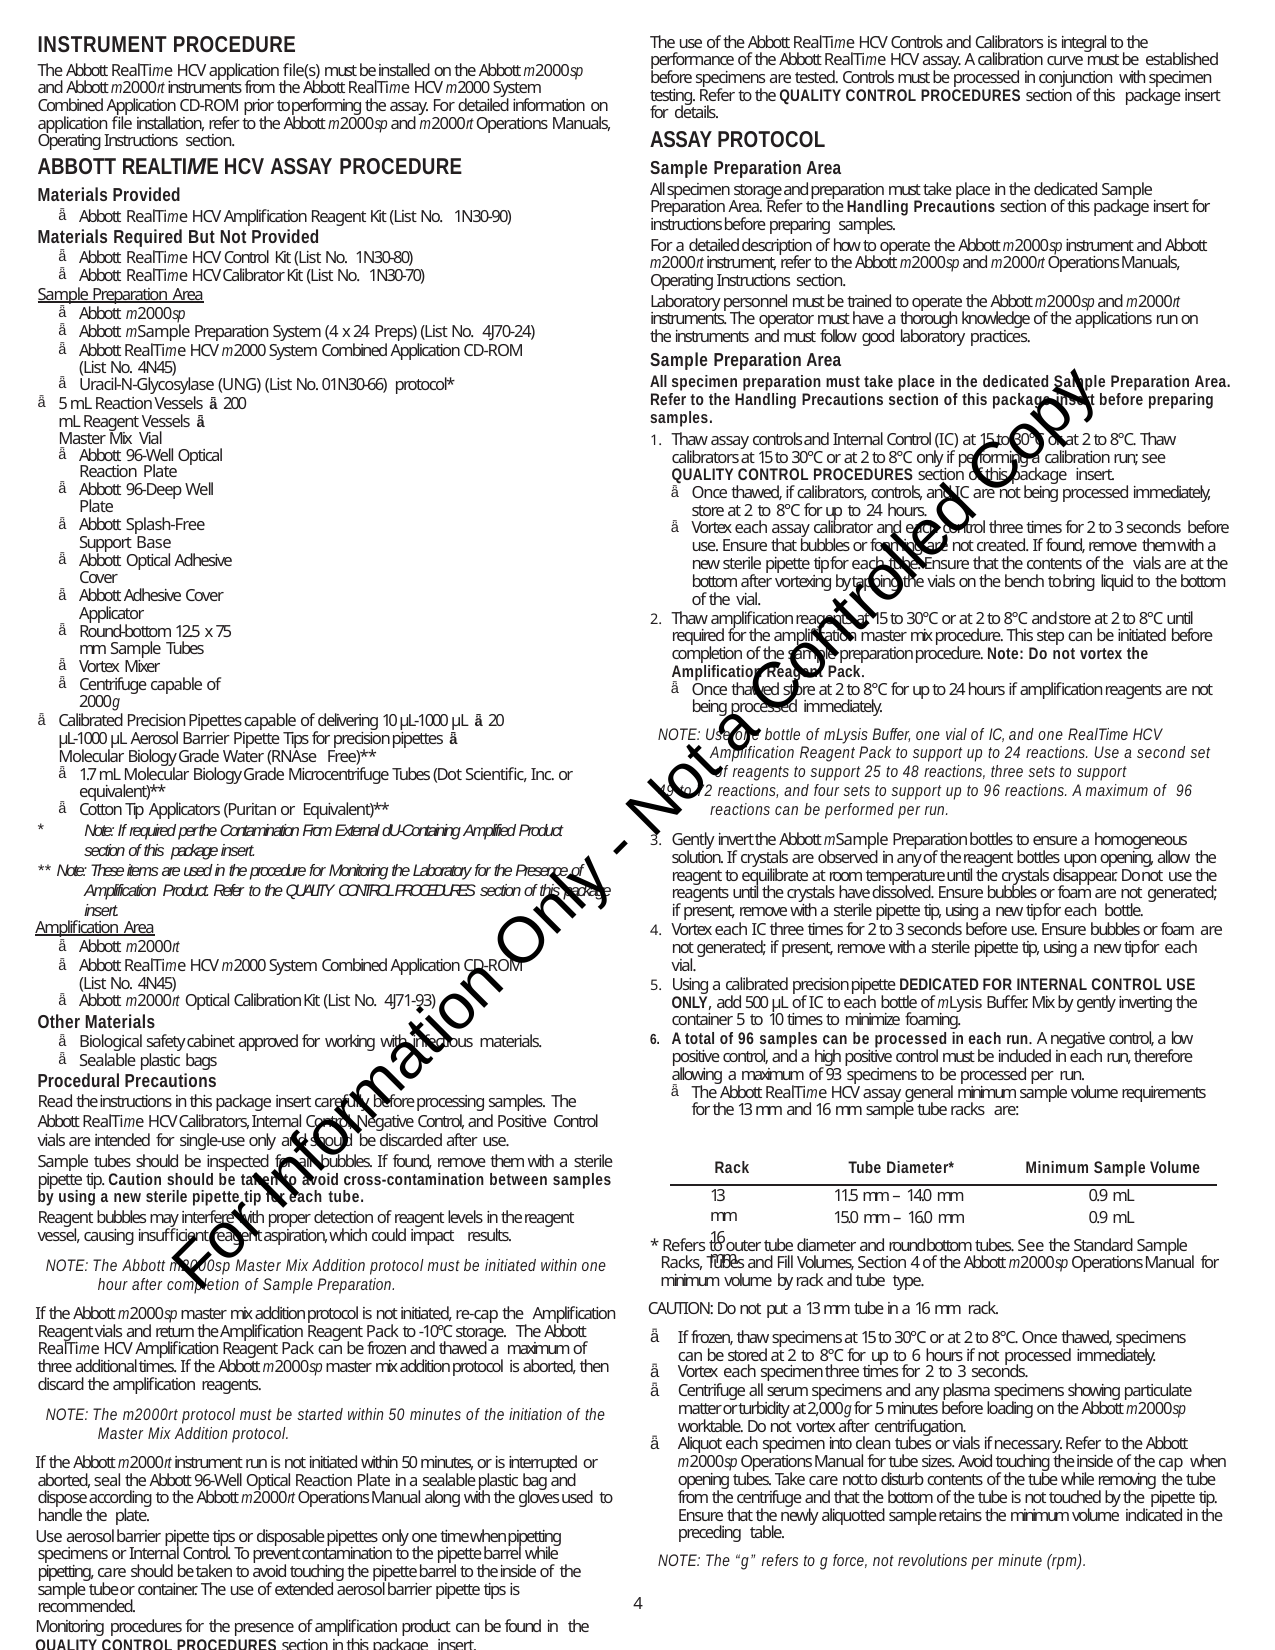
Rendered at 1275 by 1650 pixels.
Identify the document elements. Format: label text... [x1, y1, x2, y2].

text_box 11.5 mm – 14.0 mm 15.0 mm – 16.0 mm [831, 1184, 969, 1228]
text_box If frozen, thaw specimens at 15 to 30°C or at 2 to 8°C. Once thawed, specimens can be stored at 2 to 8°C for up to 6 hours if not processed immediately. Vortex each specimen three times for 2 to 3 seconds. Centrifuge all serum specimens and any plasma specimens showing particulate matter or turbidity at 2,000g for 5 minutes before loading on the Abbott m2000sp worktable. Do not vortex after centrifugation. Aliquot each specimen into clean tubes or vials if necessary. Refer to the Abbott m2000sp Operations Manual for tube sizes. Avoid touching the inside of the cap when opening tubes. Take care not to disturb contents of the tube while removing the tube from the centrifuge and that the bottom of the tube is not touched by the pipette tip. Ensure that the newly aliquotted sample retains the minimum volume indicated in the preceding table. [647, 1329, 1228, 1543]
text_box INSTRUMENT PROCEDURE The Abbott RealTime HCV application file(s) must be installed on the Abbott m2000sp and Abbott m2000rt instruments from the Abbott RealTime HCV m2000 System Combined Application CD-ROM prior to performing the assay. For detailed information on application file installation, refer to the Abbott m2000sp and m2000rt Operations Manuals, Operating Instructions section. ABBOTT REALTIME HCV ASSAY PROCEDURE Materials Provided Abbott RealTime HCV Amplification Reagent Kit (List No. 1N30-90) Materials Required But Not Provided Abbott RealTime HCV Control Kit (List No. 1N30-80) Abbott RealTime HCV Calibrator Kit (List No. 1N30-70) Sample Preparation Area Abbott m2000sp Abbott mSample Preparation System (4 x 24 Preps) (List No. 4J70-24) Abbott RealTime HCV m2000 System Combined Application CD-ROM (List No. 4N45) Uracil-N-Glycosylase (UNG) (List No. 01N30-66) protocol* 5 mL Reaction Vessels ǟ 200 mL Reagent Vessels ǟ Master Mix Vial Abbott 96-Well Optical Reaction Plate Abbott 96-Deep Well Plate Abbott Splash-Free Support Base Abbott Optical Adhesive Cover Abbott Adhesive Cover Applicator Round-bottom 12.5 x 75 mm Sample Tubes Vortex Mixer Centrifuge capable of 2000g Calibrated Precision Pipettes capable of delivering 10 µL-1000 µL ǟ 20 µL-1000 µL Aerosol Barrier Pipette Tips for precision pipettes ǟ Molecular Biology Grade Water (RNAse Free)** 1.7 mL Molecular Biology Grade Microcentrifuge Tubes (Dot Scientific, Inc. or equivalent)** Cotton Tip Applicators (Puritan or Equivalent)** Note: If required per the Contamination From External dU-Containing Amplified Product section of this package insert. ** Note: These items are used in the procedure for Monitoring the Laboratory for the Presence of Amplification Product. Refer to the QUALITY CONTROL PROCEDURES section of this package insert. Amplification Area Abbott m2000rt Abbott RealTime HCV m2000 System Combined Application CD-ROM (List No. 4N45) Abbott m2000rt Optical Calibration Kit (List No. 4J71-93) Other Materials Biological safety cabinet approved for working with infectious materials. Sealable plastic bags Procedural Precautions Read the instructions in this package insert carefully before processing samples. The Abbott RealTime HCV Calibrators, Internal Control, Negative Control, and Positive Control vials are intended for single-use only and should be discarded after use. Sample tubes should be inspected for air bubbles. If found, remove them with a sterile pipette tip. Caution should be taken to avoid cross-contamination between samples by using a new sterile pipette tip for each tube. Reagent bubbles may interfere with proper detection of reagent levels in the reagent vessel, causing insufficient reagent aspiration, which could impact results. NOTE: The Abbott m2000sp Master Mix Addition protocol must be initiated within one hour after completion of Sample Preparation. If the Abbott m2000sp master mix addition protocol is not initiated, re-cap the Amplification Reagent vials and return the Amplification Reagent Pack to -10°C storage. The Abbott RealTime HCV Amplification Reagent Pack can be frozen and thawed a maximum of three additional times. If the Abbott m2000sp master mix addition protocol is aborted, then discard the amplification reagents. NOTE: The m2000rt protocol must be started within 50 minutes of the initiation of the Master Mix Addition protocol. If the Abbott m2000rt instrument run is not initiated within 50 minutes, or is interrupted or aborted, seal the Abbott 96-Well Optical Reaction Plate in a sealable plastic bag and dispose according to the Abbott m2000rt Operations Manual along with the gloves used to handle the plate. Use aerosol barrier pipette tips or disposable pipettes only one time when pipetting specimens or Internal Control. To prevent contamination to the pipette barrel while pipetting, care should be taken to avoid touching the pipette barrel to the inside of the sample tube or container. The use of extended aerosol barrier pipette tips is recommended. Monitoring procedures for the presence of amplification product can be found in the QUALITY CONTROL PROCEDURES section in this package insert. To reduce the risk of nucleic acid contamination, clean and disinfect spills of specimens by including the use of a tuberculocidal disinfectant such as 1.0% sodium hypochlorite or other suitable disinfectant. [35, 29, 628, 1650]
text_box Thaw assay controls and Internal Control (IC) at 15 to 30°C or at 2 to 8°C. Thaw calibrators at 15 to 30°C or at 2 to 8°C only if performing a calibration run; see QUALITY CONTROL PROCEDURES section of this package insert. Once thawed, if calibrators, controls, and IC are not being processed immediately, store at 2 to 8°C for up to 24 hours. Vortex each assay calibrator and each control three times for 2 to 3 seconds before use. Ensure that bubbles or foaming are not created. If found, remove them with a new sterile pipette tip for each tube. Ensure that the contents of the vials are at the bottom after vortexing by tapping the vials on the bench to bring liquid to the bottom of the vial. Thaw amplification reagents at 15 to 30°C or at 2 to 8°C and store at 2 to 8°C until required for the amplification master mix procedure. This step can be initiated before completion of the sample preparation procedure. Note: Do not vortex the Amplification Reagent Pack. Once thawed store at 2 to 8°C for up to 24 hours if amplification reagents are not being processed immediately. NOTE: Use one bottle of mLysis Buffer, one vial of IC, and one RealTime HCV Amplification Reagent Pack to support up to 24 reactions. Use a second set of reagents to support 25 to 48 reactions, three sets to support 49 to 72 reactions, and four sets to support up to 96 reactions. A maximum of 96 reactions can be performed per run. Gently invert the Abbott mSample Preparation bottles to ensure a homogeneous solution. If crystals are observed in any of the reagent bottles upon opening, allow the reagent to equilibrate at room temperature until the crystals disappear. Do not use the reagents until the crystals have dissolved. Ensure bubbles or foam are not generated; if present, remove with a sterile pipette tip, using a new tip for each bottle. Vortex each IC three times for 2 to 3 seconds before use. Ensure bubbles or foam are not generated; if present, remove with a sterile pipette tip, using a new tip for each vial. Using a calibrated precision pipette DEDICATED FOR INTERNAL CONTROL USE ONLY, add 500 µL of IC to each bottle of mLysis Buffer. Mix by gently inverting the container 5 to 10 times to minimize foaming. A total of 96 samples can be processed in each run. A negative control, a low positive control, and a high positive control must be included in each run, therefore allowing a maximum of 93 specimens to be processed per run. The Abbott RealTime HCV assay general minimum sample volume requirements for the 13 mm and 16 mm sample tube racks are: [647, 431, 1239, 1120]
text_box 13 mm 16 mm [707, 1184, 758, 1236]
text_box Rack Tube Diameter* Minimum Sample Volume [712, 1157, 1202, 1178]
text_box NOTE: The “g” refers to g force, not revolutions per minute (rpm). [656, 1549, 1091, 1570]
text_box 0.9 mL 0.9 mL [1086, 1184, 1137, 1228]
text_box * Refers to outer tube diameter and round bottom tubes. See the Standard Sample Racks, Tubes and Fill Volumes, Section 4 of the Abbott m2000sp Operations Manual for minimum volume by rack and tube type. CAUTION: Do not put a 13 mm tube in a 16 mm rack. [647, 1236, 1228, 1318]
text_box For Information Only - Not a Controlled Copy [162, 350, 1115, 1303]
slide_number 4 [624, 1596, 651, 1650]
text_box The use of the Abbott RealTime HCV Controls and Calibrators is integral to the performance of the Abbott RealTime HCV assay. A calibration curve must be established before specimens are tested. Controls must be processed in conjunction with specimen testing. Refer to the QUALITY CONTROL PROCEDURES section of this package insert for details. ASSAY PROTOCOL Sample Preparation Area All specimen storage and preparation must take place in the dedicated Sample Preparation Area. Refer to the Handling Precautions section of this package insert for instructions before preparing samples. For a detailed description of how to operate the Abbott m2000sp instrument and Abbott m2000rt instrument, refer to the Abbott m2000sp and m2000rt Operations Manuals, Operating Instructions section. Laboratory personnel must be trained to operate the Abbott m2000sp and m2000rt instruments. The operator must have a thorough knowledge of the applications run on the instruments and must follow good laboratory practices. Sample Preparation Area All specimen preparation must take place in the dedicated Sample Preparation Area. Refer to the Handling Precautions section of this package insert before preparing samples. [647, 33, 1237, 427]
